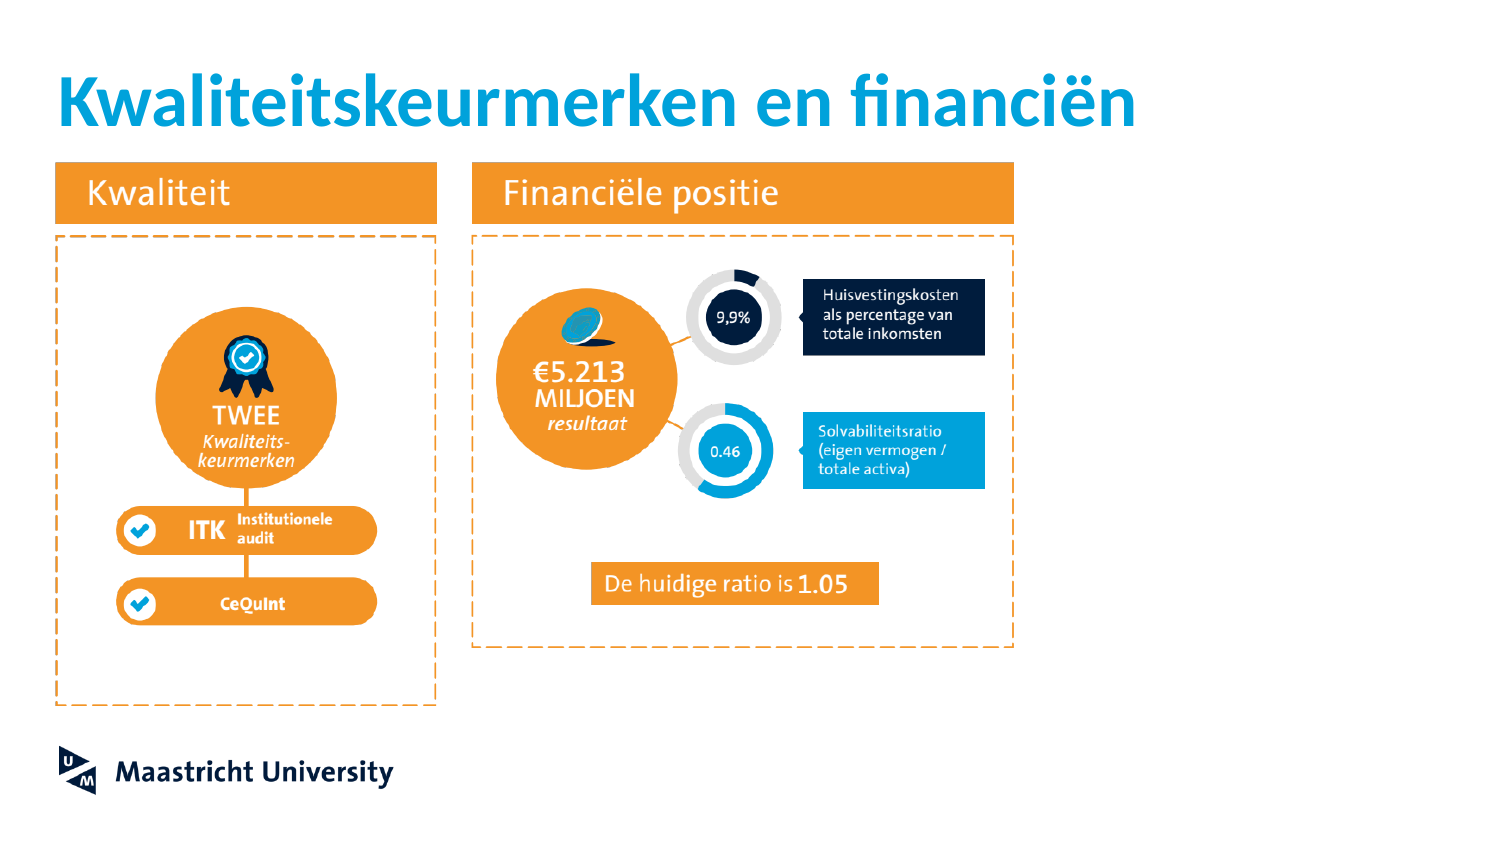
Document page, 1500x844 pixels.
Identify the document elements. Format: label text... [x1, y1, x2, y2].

title Kwaliteitskeurmerken en financiën [59, 50, 1425, 144]
picture [0, 69, 1106, 816]
